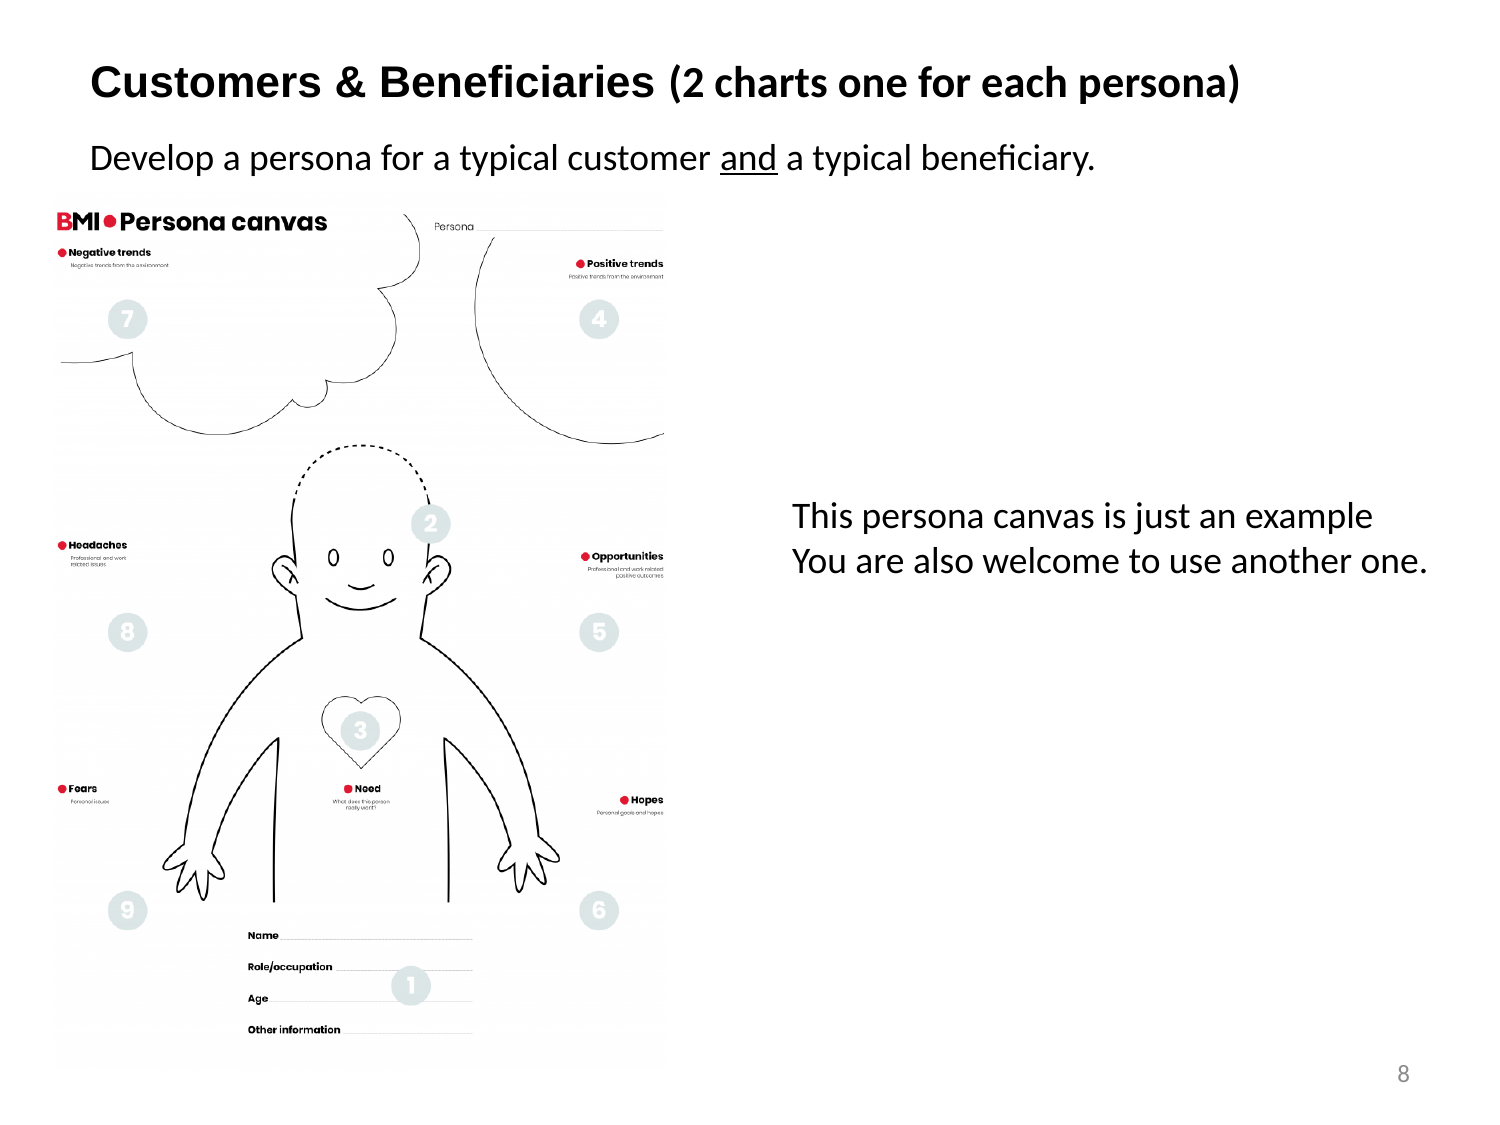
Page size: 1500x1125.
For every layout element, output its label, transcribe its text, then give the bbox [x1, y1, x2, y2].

text_box Develop a persona for a typical customer and a typical beneficiary. [75, 125, 1431, 186]
picture [52, 190, 667, 1073]
text_box This persona canvas is just an example You are also welcome to use another one. [777, 483, 1445, 589]
slide_number 8 [1074, 1042, 1425, 1103]
title Customers & Beneficiaries (2 charts one for each persona) [75, 45, 1425, 114]
